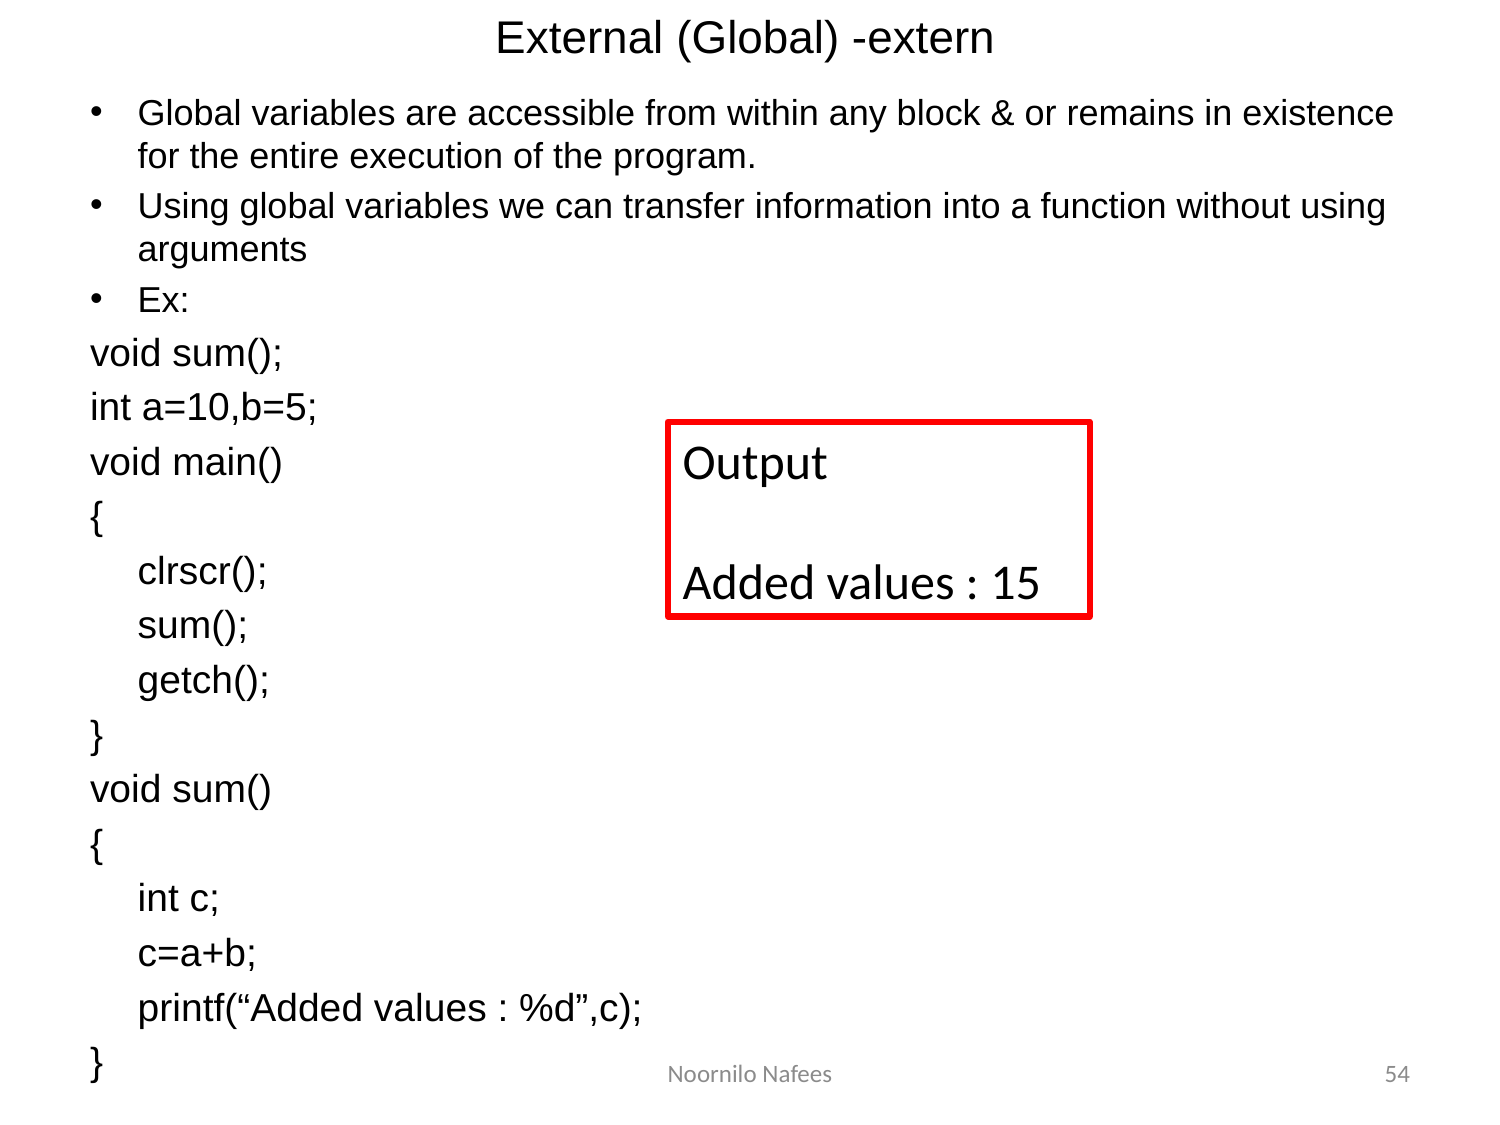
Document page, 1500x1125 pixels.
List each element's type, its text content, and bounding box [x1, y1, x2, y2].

list Global variables are accessible from within any block & or remains in existence for the entire execution of the program. Using global variables we can transfer information into a function without using arguments Ex: void sum(); int a=10,b=5; void main() { clrscr(); sum(); getch(); } void sum() { int c; c=a+b; printf(“Added values : %d”,c); } [75, 82, 1425, 1102]
title External (Global) -extern [70, 0, 1421, 71]
slide_number 54 [1074, 1042, 1425, 1103]
footer Noornilo Nafees [512, 1042, 988, 1103]
text_box Output Added values : 15 [667, 421, 1090, 617]
